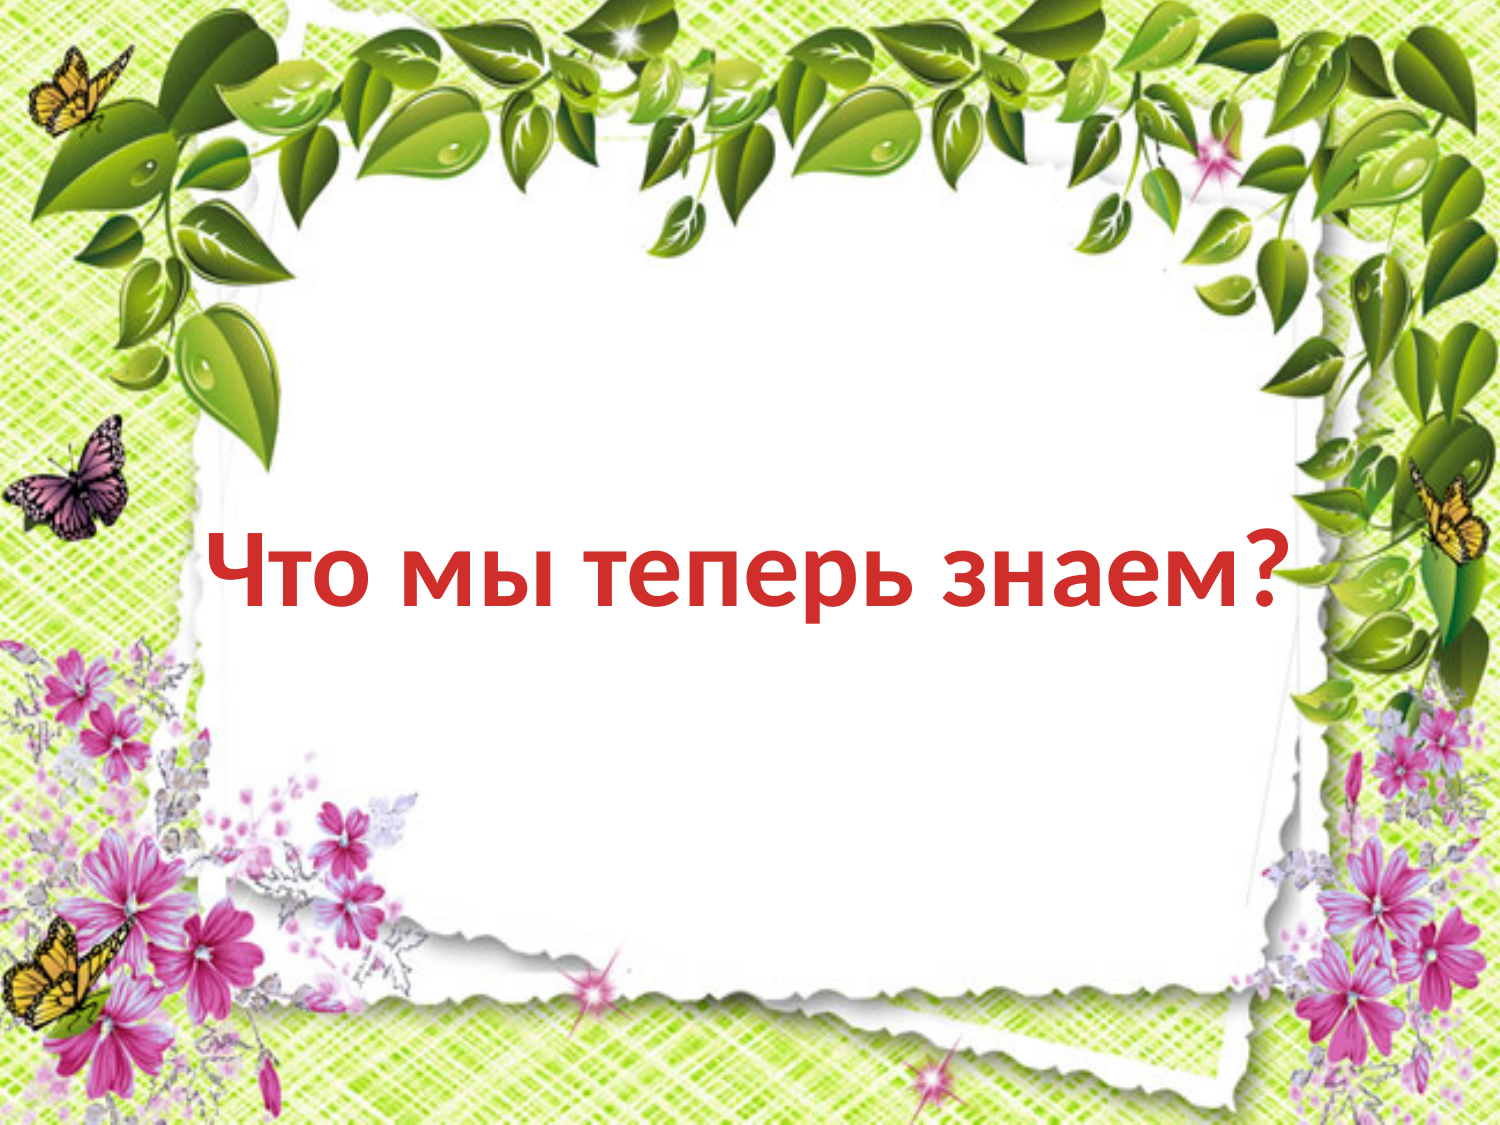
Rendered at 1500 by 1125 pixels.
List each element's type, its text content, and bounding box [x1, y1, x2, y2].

text_box Что мы теперь знаем? [189, 486, 1310, 637]
picture [0, 0, 1500, 1125]
